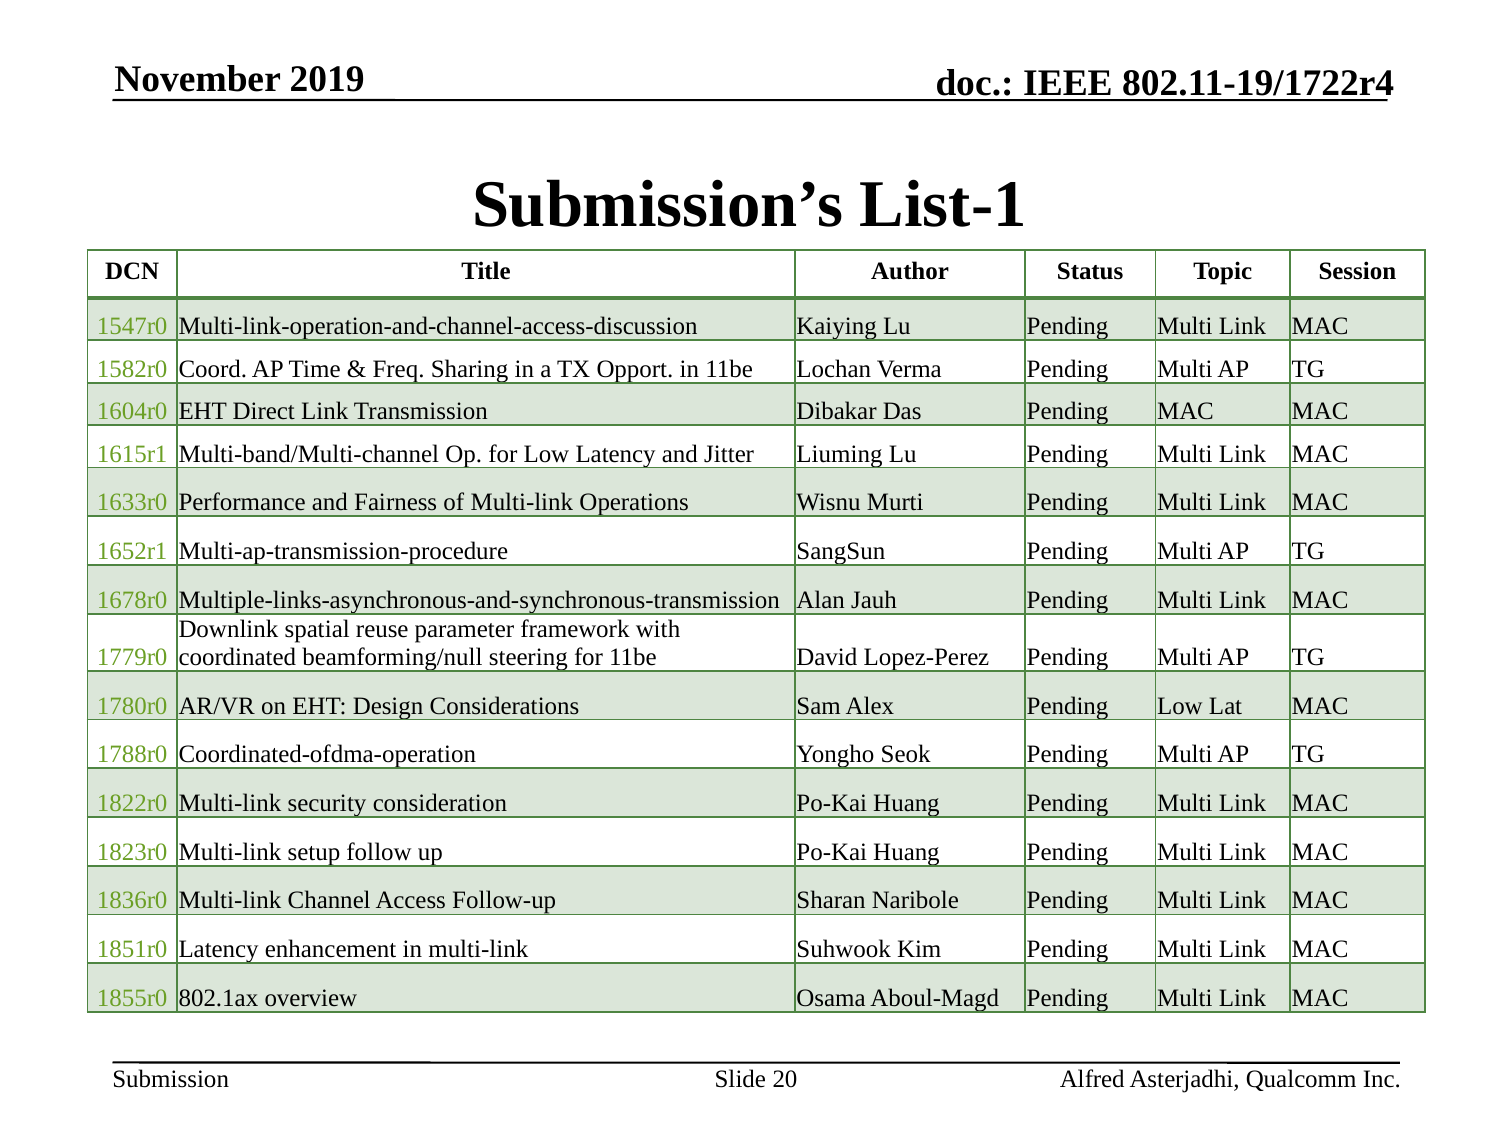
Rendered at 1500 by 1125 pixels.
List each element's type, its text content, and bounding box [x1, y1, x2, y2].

table_cell 1779r0 [88, 615, 176, 670]
table_header Title [178, 251, 794, 296]
table_cell Sam Alex [796, 672, 1024, 719]
table_cell Multi AP [1156, 720, 1289, 767]
table_cell 1678r0 [88, 566, 176, 613]
table_cell Multi Link [1156, 468, 1289, 515]
table_cell Kaiying Lu [796, 300, 1024, 339]
table_header Status [1026, 251, 1155, 296]
table_cell MAC [1291, 915, 1424, 962]
table_cell MAC [1156, 384, 1289, 424]
table_cell 1633r0 [88, 468, 176, 515]
table_cell Pending [1026, 915, 1155, 962]
table_cell TG [1291, 517, 1424, 564]
table_cell Multi Link [1156, 566, 1289, 613]
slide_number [114, 54, 423, 100]
table_cell Suhwook Kim [796, 915, 1024, 962]
table_cell 1652r1 [88, 517, 176, 564]
table_cell Low Lat [1156, 672, 1289, 719]
table_cell MAC [1291, 769, 1424, 816]
slide_number Slide 20 [712, 1061, 800, 1123]
table_cell 1823r0 [88, 818, 176, 865]
table_cell MAC [1291, 426, 1424, 467]
table_cell Pending [1026, 672, 1155, 719]
table_cell Multi Link [1156, 818, 1289, 865]
table_cell MAC [1291, 867, 1424, 914]
table_cell SangSun [796, 517, 1024, 564]
table_cell MAC [1291, 672, 1424, 719]
table_cell 1788r0 [88, 720, 176, 767]
table_cell Pending [1026, 566, 1155, 613]
table_cell Latency enhancement in multi-link [178, 915, 794, 962]
table_cell Liuming Lu [796, 426, 1024, 467]
table_cell Performance and Fairness of Multi-link Operations [178, 468, 794, 515]
table_cell Alan Jauh [796, 566, 1024, 613]
table_header Author [796, 251, 1024, 296]
table_cell MAC [1291, 300, 1424, 339]
table_cell Multi-ap-transmission-procedure [178, 517, 794, 564]
table_cell Po-Kai Huang [796, 818, 1024, 865]
table_cell TG [1291, 720, 1424, 767]
table_cell Pending [1026, 615, 1155, 670]
table_cell 802.1ax overview [178, 964, 794, 1011]
table_cell Pending [1026, 517, 1155, 564]
table_cell 1604r0 [88, 384, 176, 424]
table_cell David Lopez-Perez [796, 615, 1024, 670]
table_cell Po-Kai Huang [796, 769, 1024, 816]
table_cell Downlink spatial reuse parameter framework with coordinated beamforming/null steering for 11be [178, 615, 794, 670]
table_cell Pending [1026, 426, 1155, 467]
table_cell Multiple-links-asynchronous-and-synchronous-transmission [178, 566, 794, 613]
table_cell MAC [1291, 468, 1424, 515]
table_cell 1547r0 [88, 300, 176, 339]
table_cell Multi Link [1156, 426, 1289, 467]
table_cell Yongho Seok [796, 720, 1024, 767]
table_cell Multi AP [1156, 517, 1289, 564]
table_header Topic [1156, 251, 1289, 296]
table_cell Multi-link-operation-and-channel-access-discussion [178, 300, 794, 339]
table_cell 1855r0 [88, 964, 176, 1011]
table_cell Wisnu Murti [796, 468, 1024, 515]
table_cell MAC [1291, 384, 1424, 424]
table_cell TG [1291, 341, 1424, 382]
table_cell 1851r0 [88, 915, 176, 962]
table_cell Coordinated-ofdma-operation [178, 720, 794, 767]
table_cell Pending [1026, 769, 1155, 816]
table_cell 1582r0 [88, 341, 176, 382]
table_cell Pending [1026, 964, 1155, 1011]
table_cell Pending [1026, 341, 1155, 382]
table_cell Multi Link [1156, 964, 1289, 1011]
table_cell Pending [1026, 720, 1155, 767]
table_cell 1615r1 [88, 426, 176, 467]
table_cell Coord. AP Time & Freq. Sharing in a TX Opport. in 11be [178, 341, 794, 382]
table_cell TG [1291, 615, 1424, 670]
table_cell Pending [1026, 818, 1155, 865]
table_cell Multi-link Channel Access Follow-up [178, 867, 794, 914]
table_cell MAC [1291, 818, 1424, 865]
table_header Session [1291, 251, 1424, 296]
table_cell Pending [1026, 300, 1155, 339]
table_cell Multi Link [1156, 915, 1289, 962]
table_header DCN [88, 251, 176, 296]
table_cell Multi Link [1156, 867, 1289, 914]
table_cell Lochan Verma [796, 341, 1024, 382]
table_cell Multi-link security consideration [178, 769, 794, 816]
table_cell Multi Link [1156, 300, 1289, 339]
table_cell 1836r0 [88, 867, 176, 914]
table_cell AR/VR on EHT: Design Considerations [178, 672, 794, 719]
table_cell 1780r0 [88, 672, 176, 719]
table_cell EHT Direct Link Transmission [178, 384, 794, 424]
footer Alfred Asterjadhi, Qualcomm Inc. [878, 1061, 1402, 1093]
table_cell Multi Link [1156, 769, 1289, 816]
table_cell Multi AP [1156, 615, 1289, 670]
table_cell Dibakar Das [796, 384, 1024, 424]
table_cell Pending [1026, 384, 1155, 424]
table_cell Multi AP [1156, 341, 1289, 382]
table_cell 1822r0 [88, 769, 176, 816]
title Submission’s List-1 [112, 112, 1388, 249]
table_cell Osama Aboul-Magd [796, 964, 1024, 1011]
table_cell Multi-link setup follow up [178, 818, 794, 865]
table_cell Pending [1026, 867, 1155, 914]
table_cell MAC [1291, 566, 1424, 613]
table_cell Sharan Naribole [796, 867, 1024, 914]
table_cell MAC [1291, 964, 1424, 1011]
table_cell Multi-band/Multi-channel Op. for Low Latency and Jitter [178, 426, 794, 467]
table_cell Pending [1026, 468, 1155, 515]
